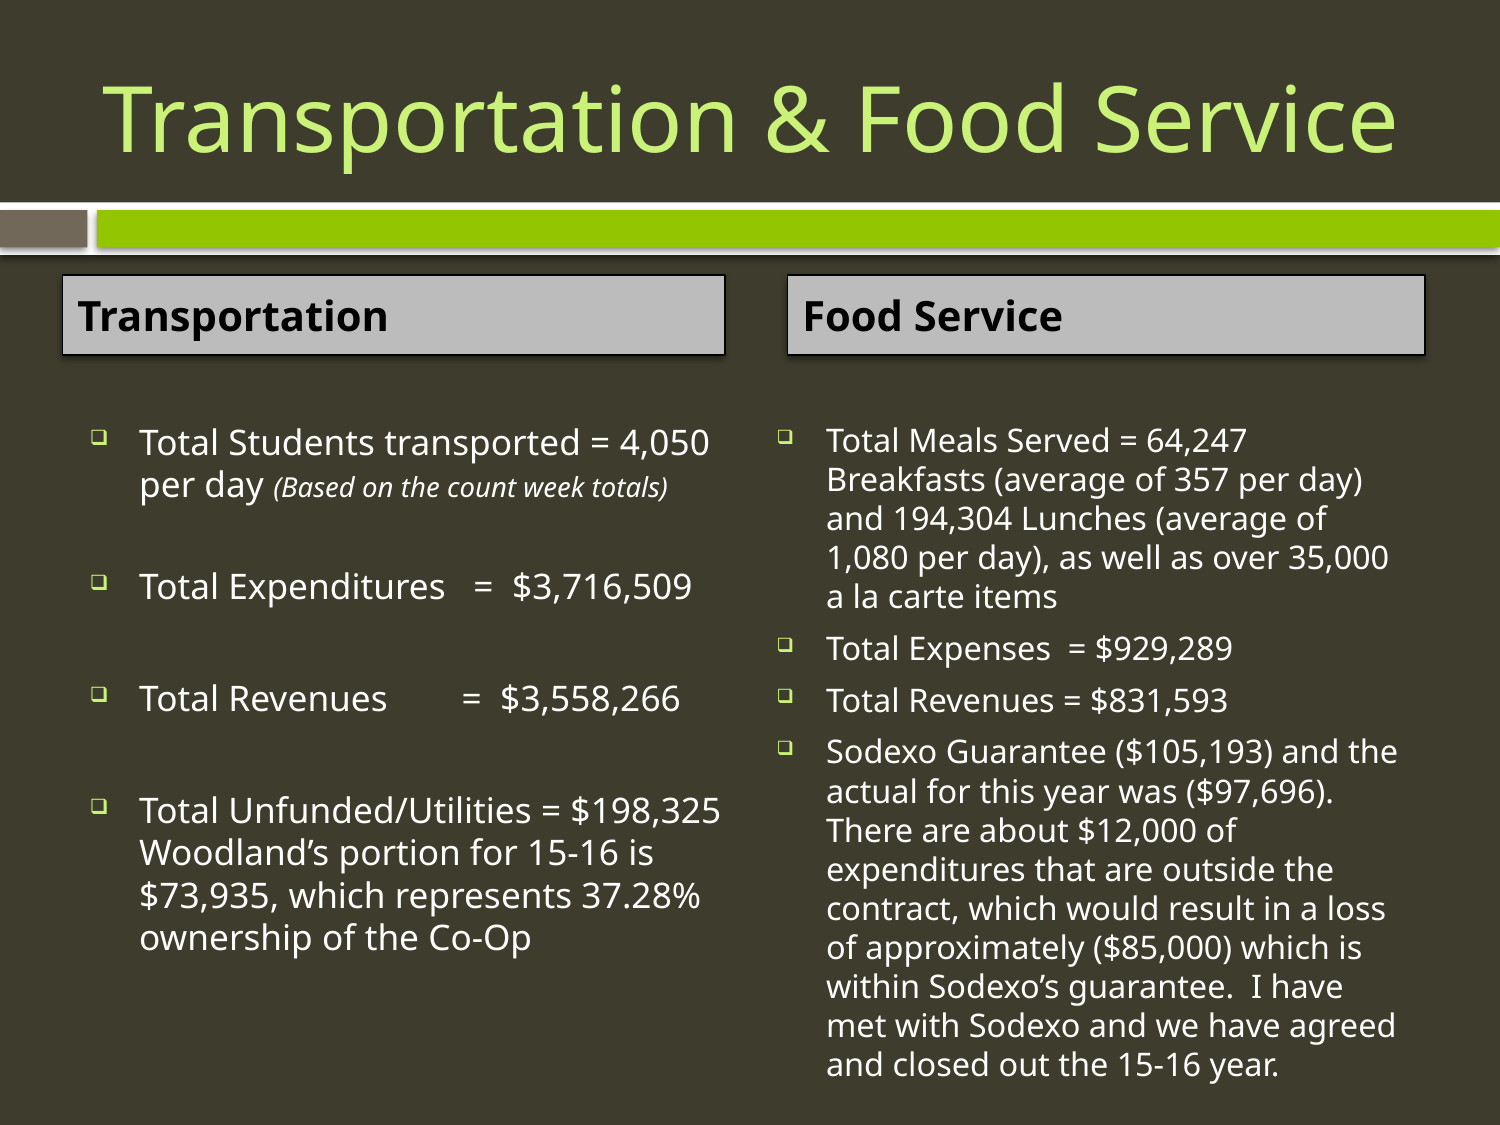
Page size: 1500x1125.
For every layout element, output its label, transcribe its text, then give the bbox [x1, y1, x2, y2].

list Transportation [62, 274, 726, 356]
list Food Service [787, 274, 1426, 356]
title Transportation & Food Service [87, 44, 1425, 188]
list Total Students transported = 4,050 per day (Based on the count week totals) Total Expenditures = $3,716,509 Total Revenues = $3,558,266 Total Unfunded/Utilities = $198,325 Woodland’s portion for 15-16 is $73,935, which represents 37.28% ownership of the Co-Op [75, 412, 738, 1050]
list Total Meals Served = 64,247 Breakfasts (average of 357 per day) and 194,304 Lunches (average of 1,080 per day), as well as over 35,000 a la carte items Total Expenses = $929,289 Total Revenues = $831,593 Sodexo Guarantee ($105,193) and the actual for this year was ($97,696). There are about $12,000 of expenditures that are outside the contract, which would result in a loss of approximately ($85,000) which is within Sodexo’s guarantee. I have met with Sodexo and we have agreed and closed out the 15-16 year. [761, 412, 1425, 1100]
